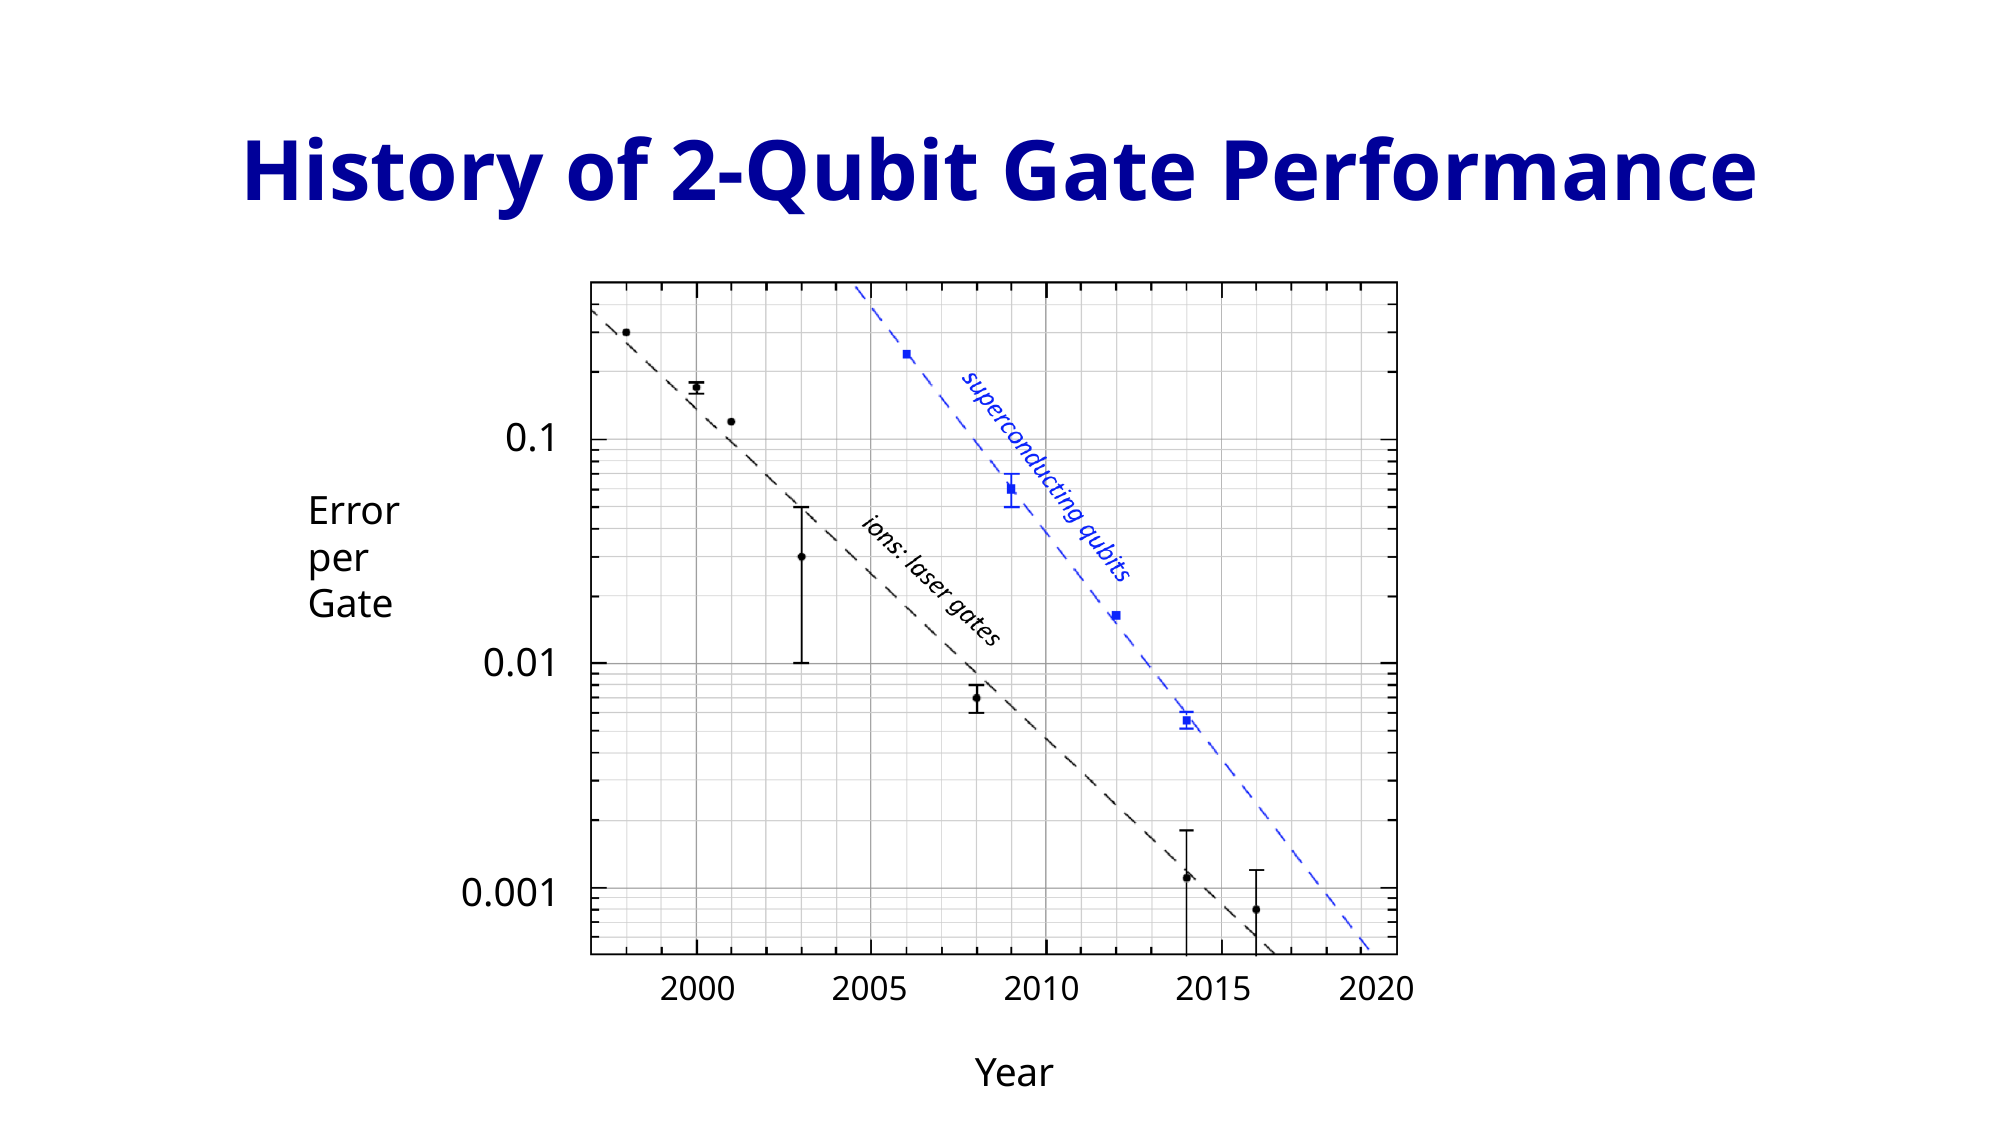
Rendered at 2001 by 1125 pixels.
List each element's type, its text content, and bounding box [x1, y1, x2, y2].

text_box Error per Gate [287, 465, 436, 666]
text_box History of 2-Qubit Gate Performance [66, 66, 1934, 267]
text_box 0.1 [405, 392, 580, 483]
text_box 2000 2005 2010 2015 2020 Year [639, 958, 1564, 1103]
text_box 0.001 [405, 847, 580, 938]
picture [580, 266, 1412, 964]
text_box 0.01 [405, 618, 580, 708]
